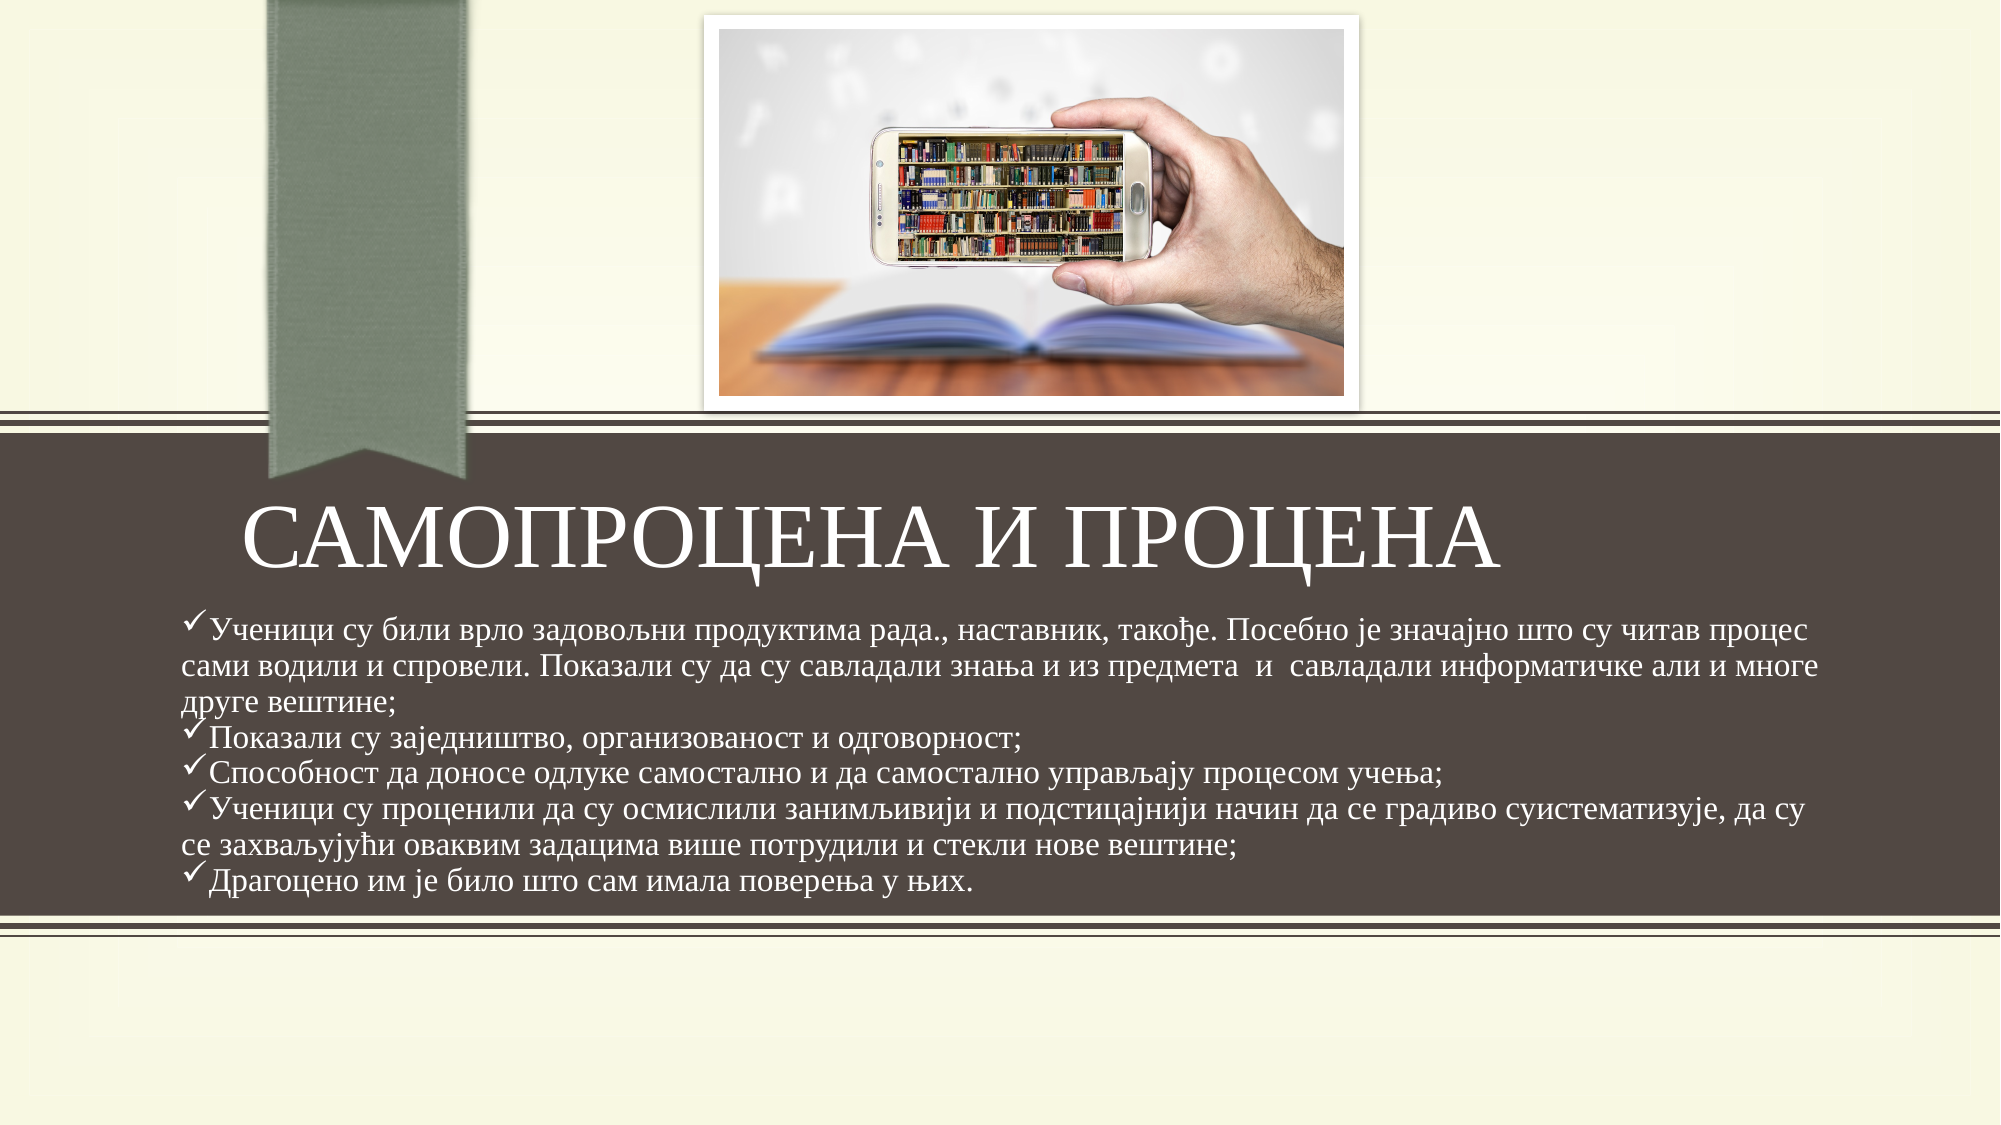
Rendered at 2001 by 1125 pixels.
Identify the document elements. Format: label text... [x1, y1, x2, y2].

picture [718, 29, 1344, 397]
title Самопроцена и процена [241, 400, 1894, 677]
list Ученици су били врло задовољни продуктима рада., наставник, такође. Посебно је значајно што су читав процес сами водили и спровели. Показали су да су савладали знања и из предмета и савладали информатичке али и многе друге вештине; Показали су заједништво, организованост и одговорност; Способност да доносе одлуке самостално и да самостално управљају процесом учења; Ученици су проценили да су осмислили занимљивији и подстицајнији начин да се градиво суистематизује, да су се захваљујући оваквим задацима више потрудили и стекли нове вештине; Драгоцено им је било што сам имала поверења у њих. [181, 604, 1834, 914]
